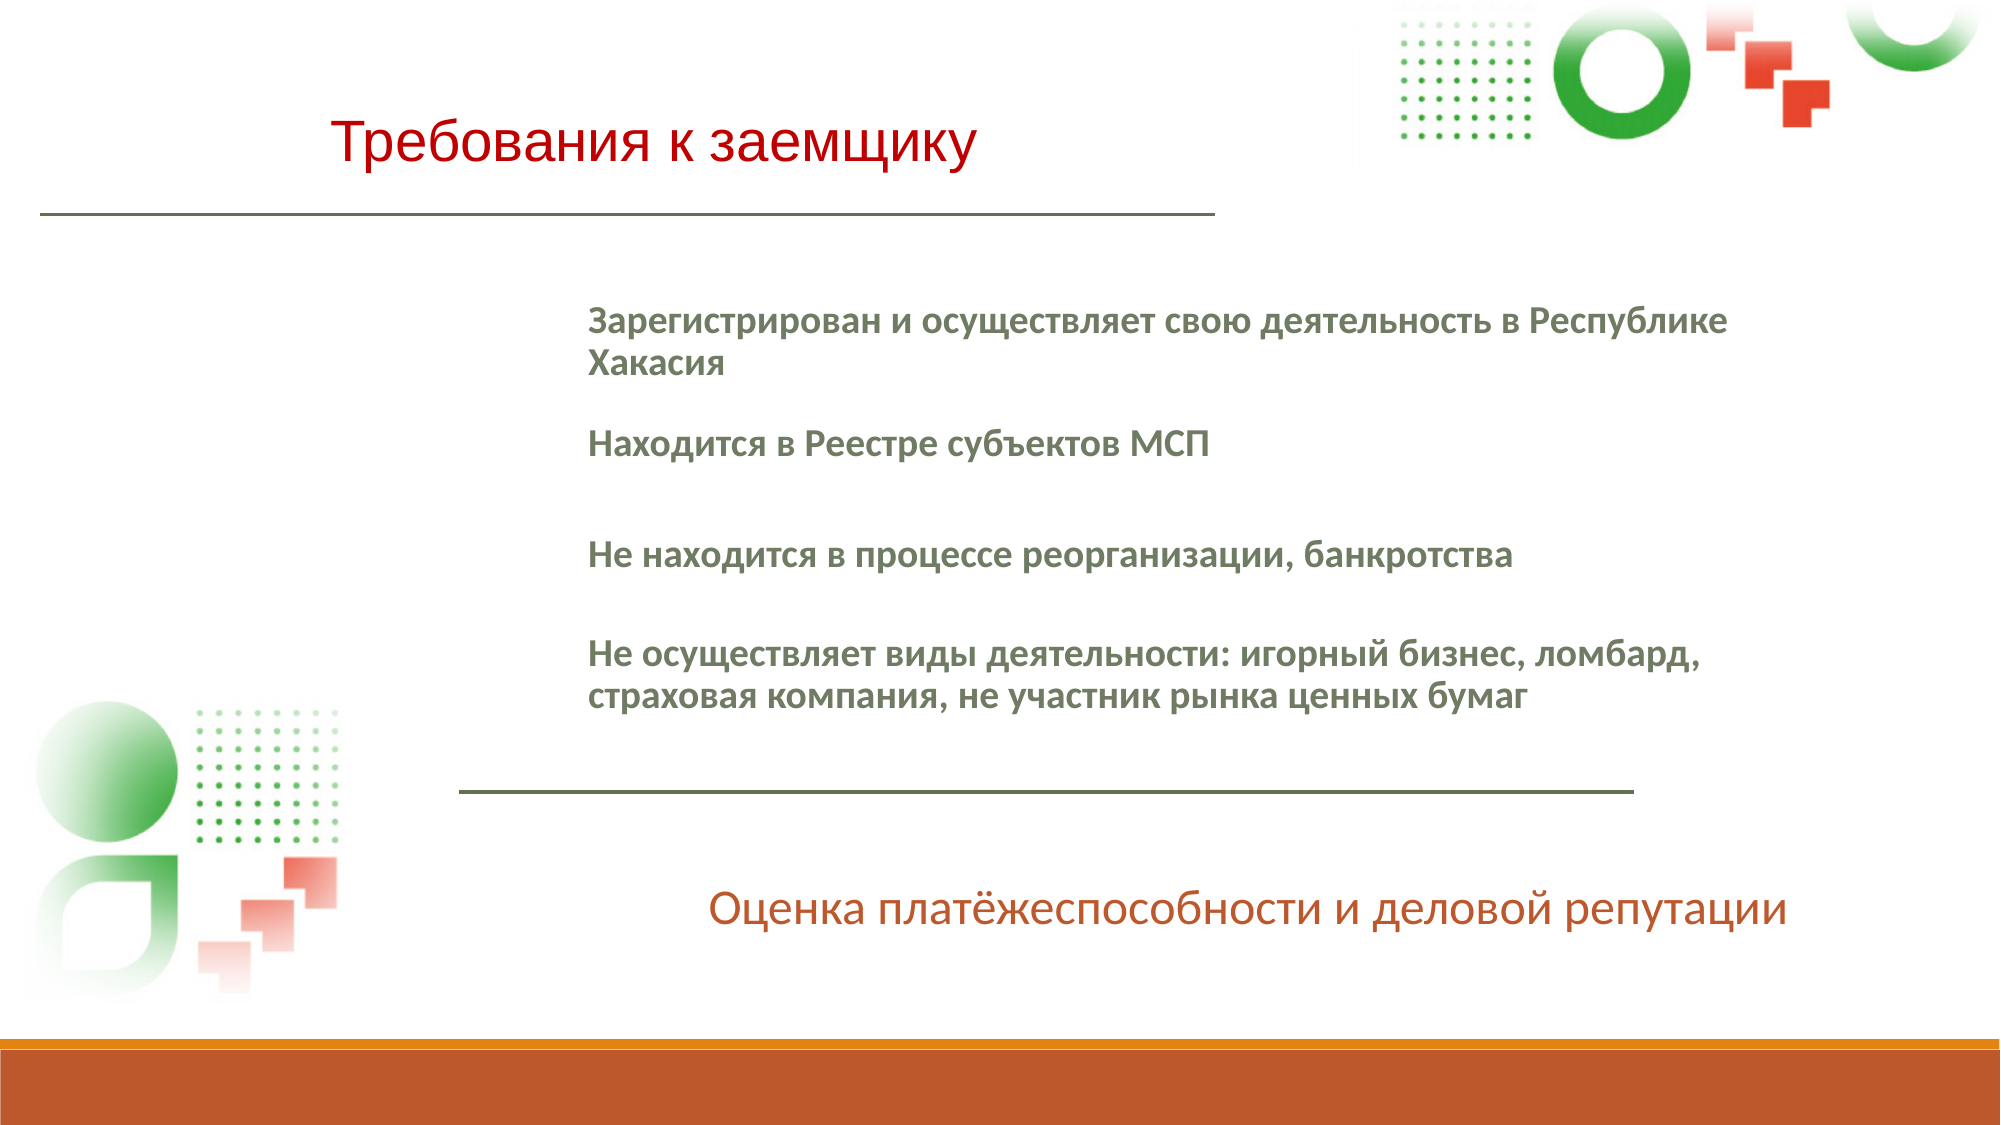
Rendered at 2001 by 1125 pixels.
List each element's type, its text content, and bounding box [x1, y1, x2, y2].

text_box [563, 274, 1774, 851]
text_box Требования к заемщику [39, 30, 1270, 247]
picture [1413, 0, 1938, 433]
picture [0, 626, 438, 1020]
text_box Оценка платёжеспособности и деловой репутации [525, 849, 1983, 961]
